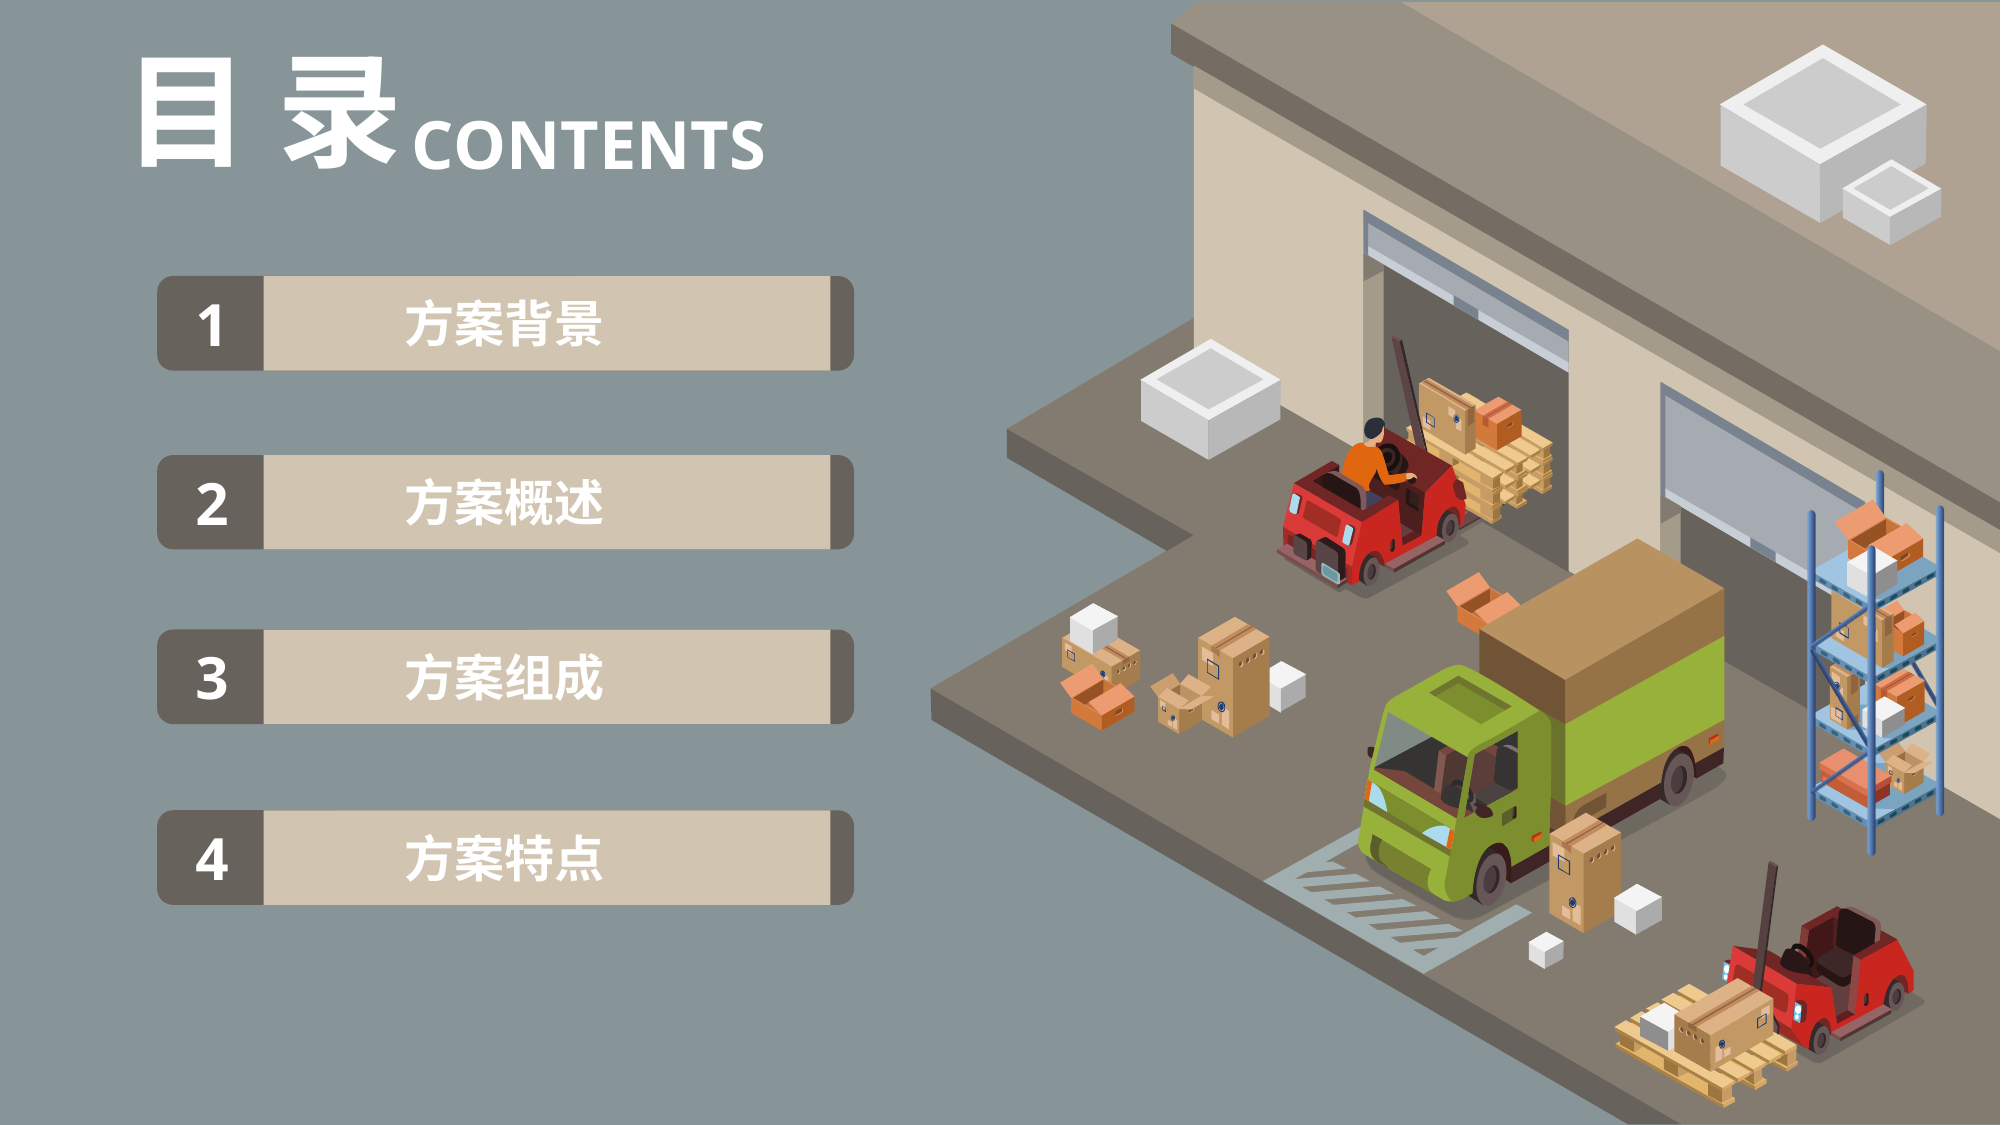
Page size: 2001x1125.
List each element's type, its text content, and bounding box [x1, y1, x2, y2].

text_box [157, 455, 855, 550]
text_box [157, 275, 855, 371]
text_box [157, 810, 855, 905]
text_box CONTENTS [397, 95, 782, 191]
picture [929, 1, 2000, 1125]
text_box 目 录 [109, 24, 418, 190]
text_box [157, 629, 855, 725]
